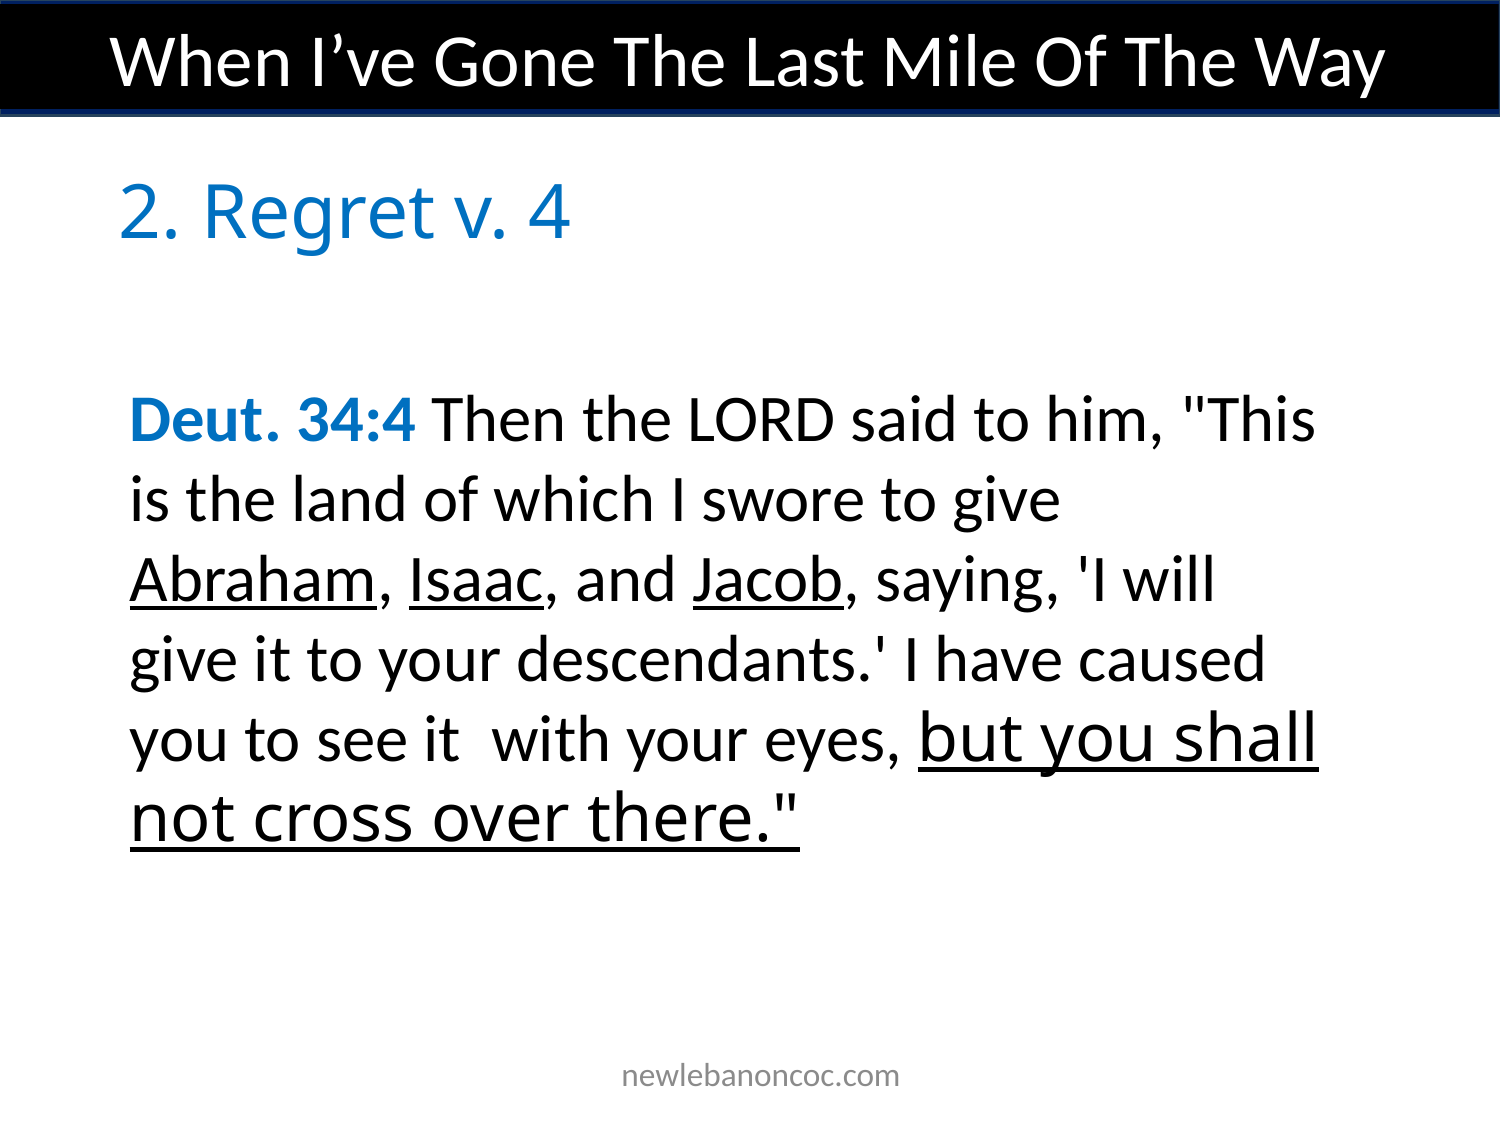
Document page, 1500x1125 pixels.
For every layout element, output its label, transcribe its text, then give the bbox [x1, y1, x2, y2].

footer newlebanoncoc.com [496, 1042, 1004, 1103]
text_box 2. Regret v. 4 [104, 149, 1129, 261]
text_box When I’ve Gone The Last Mile Of The Way [0, 4, 1499, 109]
text_box Deut. 34:4 Then the LORD said to him, "This is the land of which I swore to give Abraham, Isaac, and Jacob, saying, 'I will give it to your descendants.' I have caused you to see it with your eyes, but you shall not cross over there." [114, 367, 1346, 863]
text_box [0, 0, 1500, 117]
